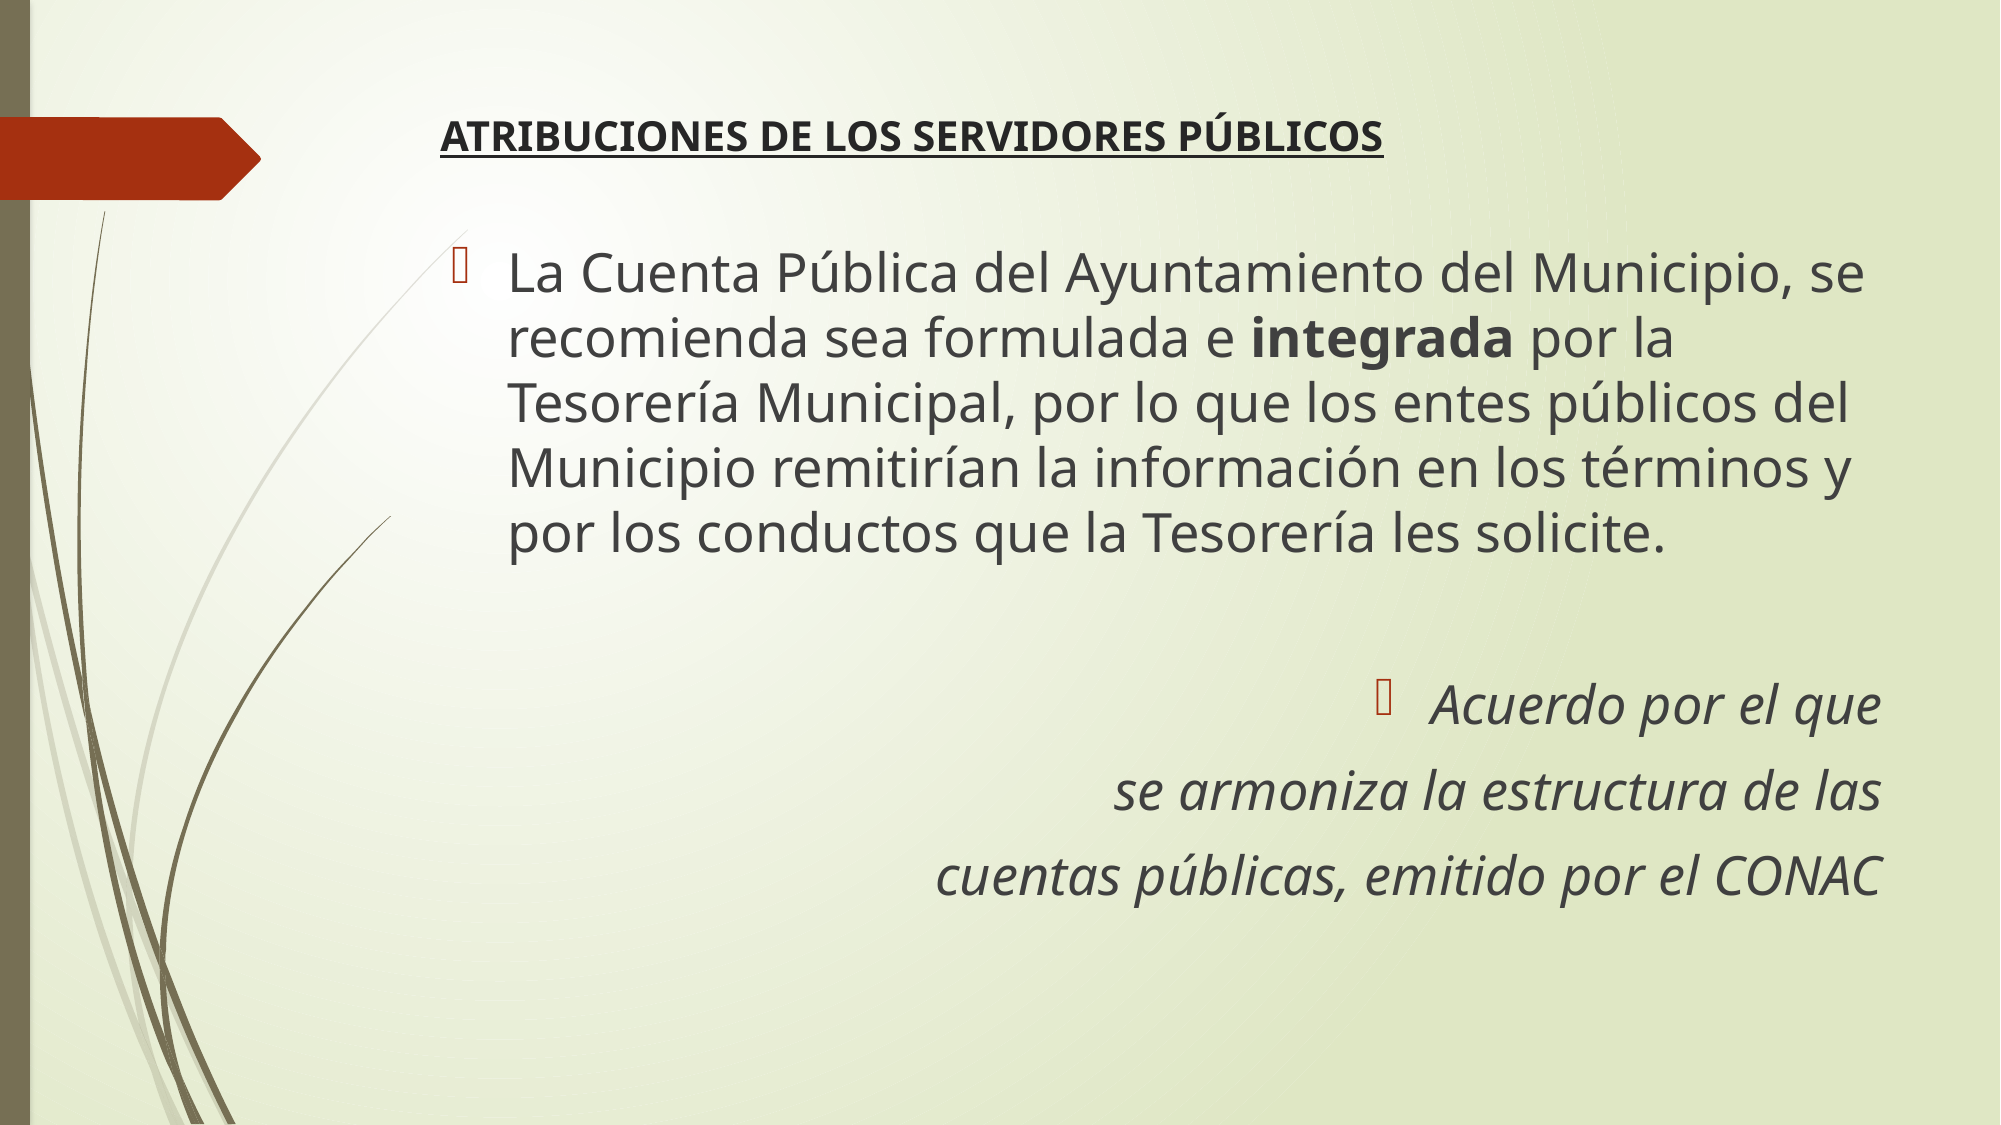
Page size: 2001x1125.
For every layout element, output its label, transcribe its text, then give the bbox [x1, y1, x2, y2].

list La Cuenta Pública del Ayuntamiento del Municipio, se recomienda sea formulada e integrada por la Tesorería Municipal, por lo que los entes públicos del Municipio remitirían la información en los términos y por los conductos que la Tesorería les solicite. Acuerdo por el que se armoniza la estructura de las cuentas públicas, emitido por el CONAC [436, 231, 1899, 1012]
title ATRIBUCIONES DE LOS SERVIDORES PÚBLICOS [425, 102, 1888, 218]
